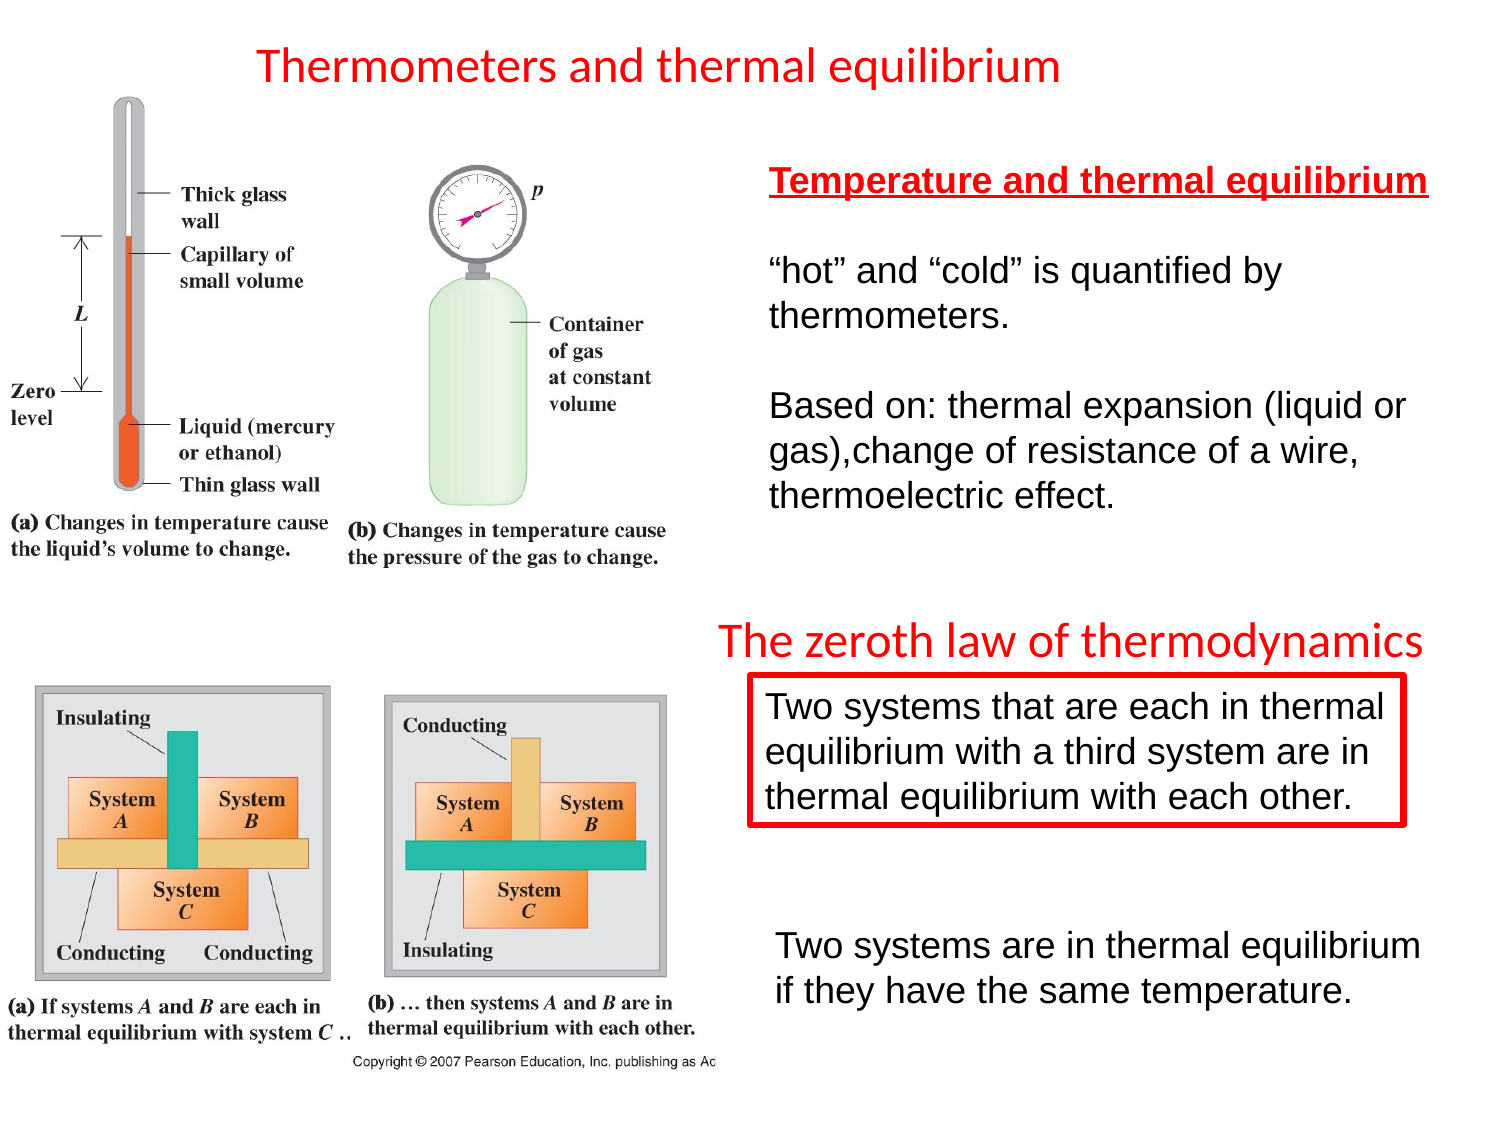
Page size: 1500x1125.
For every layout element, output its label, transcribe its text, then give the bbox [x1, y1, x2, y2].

text_box Two systems are in thermal equilibrium if they have the same temperature. [760, 913, 1448, 1018]
text_box Temperature and thermal equilibrium “hot” and “cold” is quantified by thermometers. Based on: thermal expansion (liquid or gas),change of resistance of a wire, thermoelectric effect. [754, 148, 1454, 524]
picture [0, 674, 716, 1076]
text_box Two systems that are each in thermal equilibrium with a third system are in thermal equilibrium with each other. [750, 674, 1404, 825]
text_box Thermometers and thermal equilibrium [241, 24, 1077, 100]
text_box The zeroth law of thermodynamics [703, 599, 1451, 675]
picture [0, 87, 676, 576]
